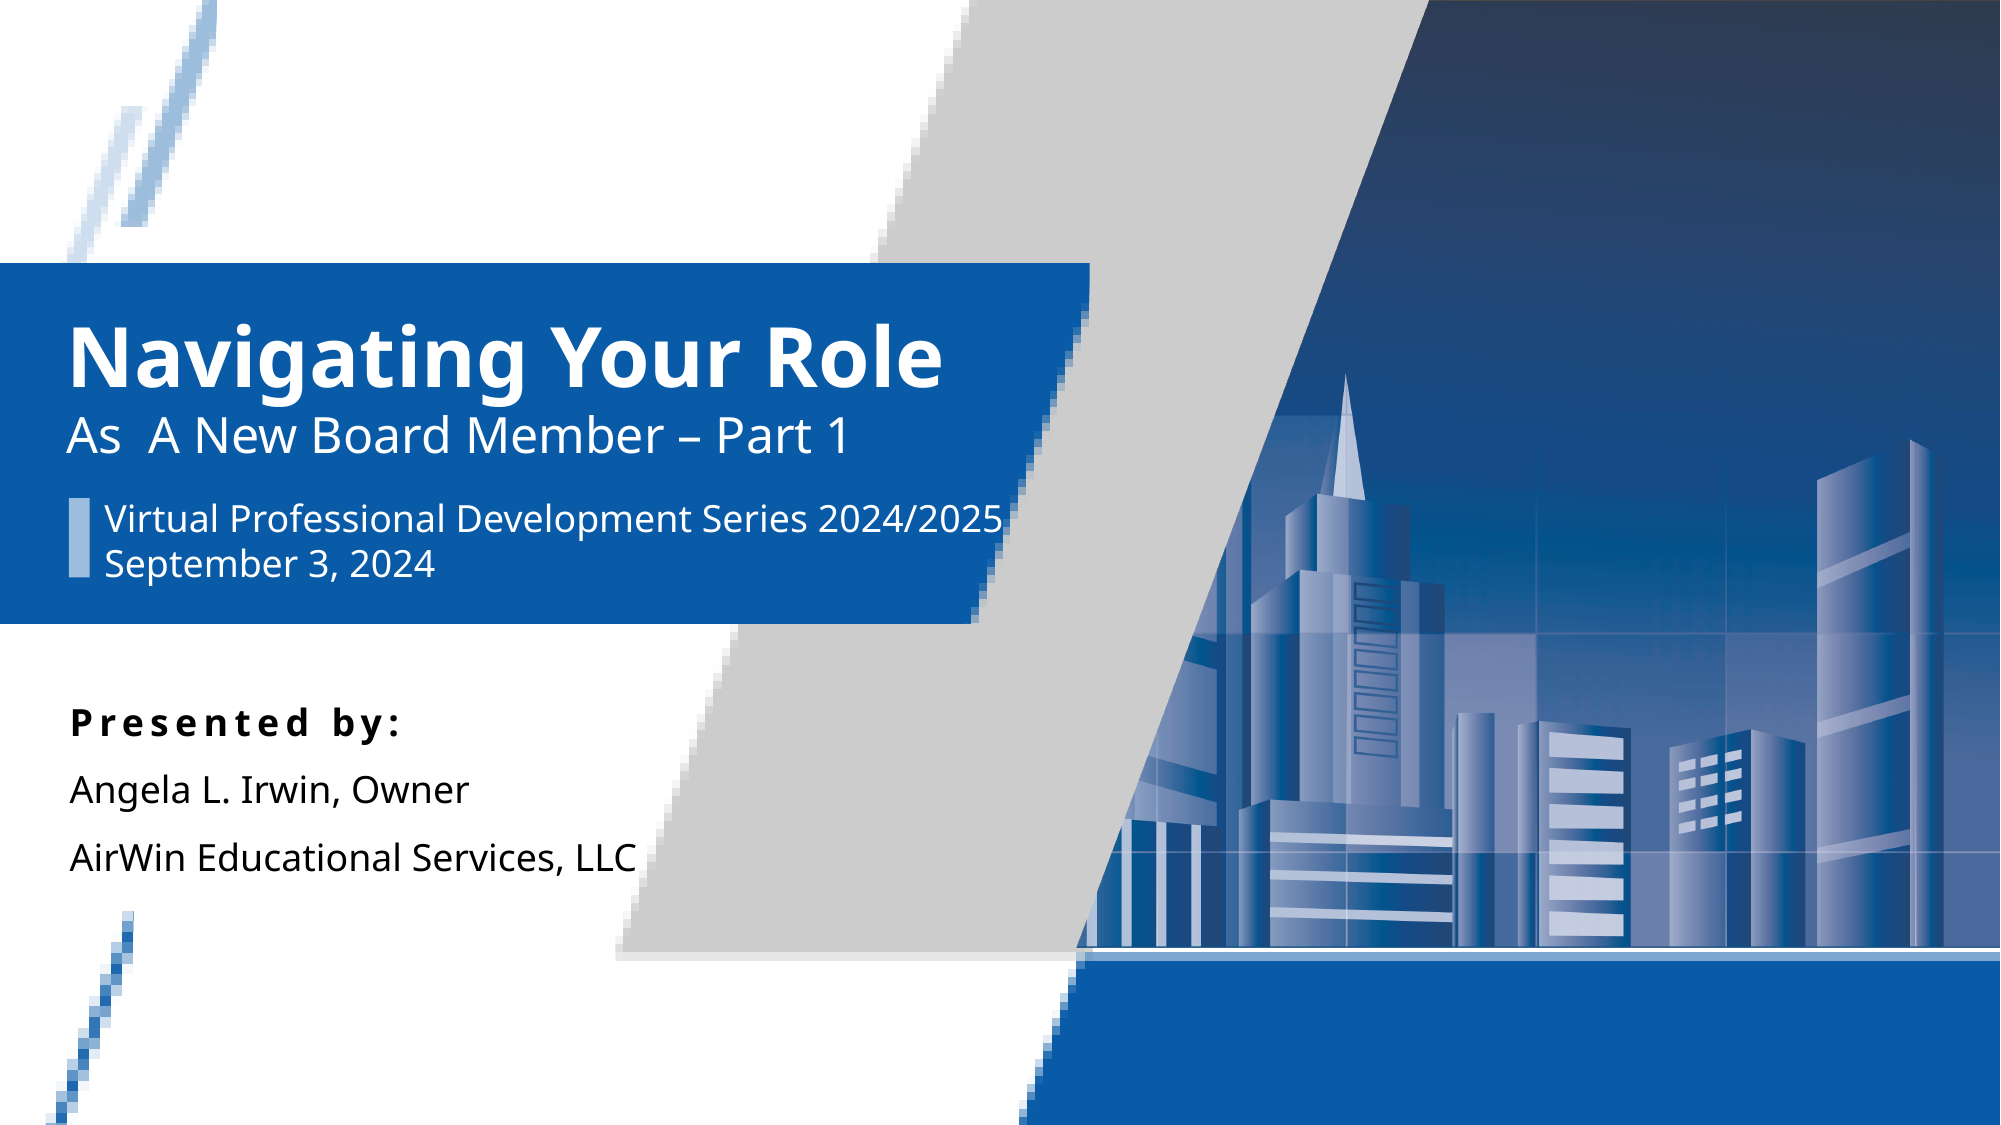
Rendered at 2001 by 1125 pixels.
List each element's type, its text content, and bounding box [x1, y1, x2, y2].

picture [0, 0, 2000, 1125]
picture [45, 911, 134, 1125]
text_box Presented by: Angela L. Irwin, Owner AirWin Educational Services, LLC [54, 669, 615, 887]
